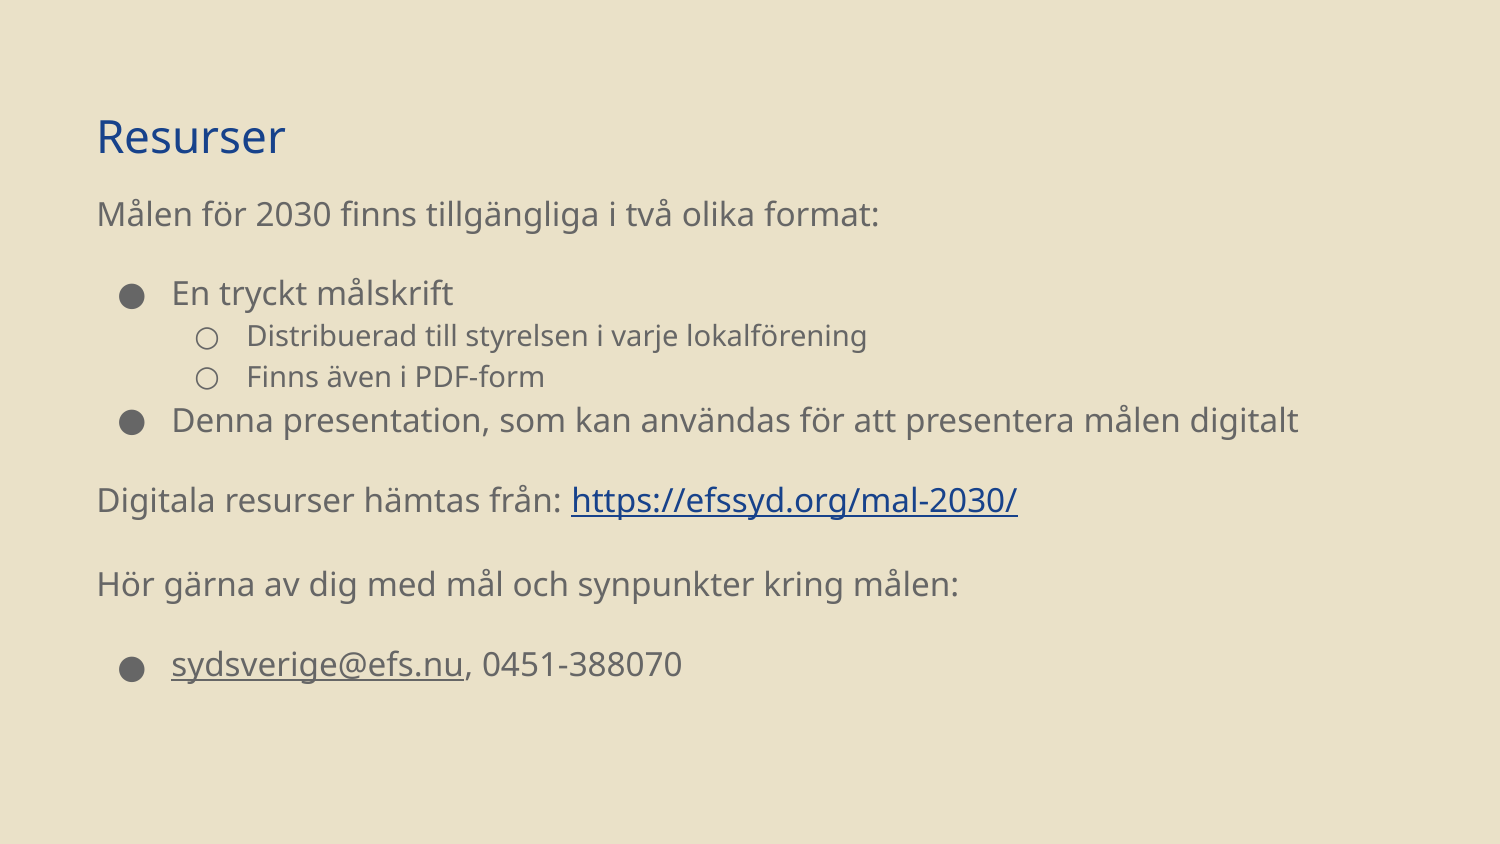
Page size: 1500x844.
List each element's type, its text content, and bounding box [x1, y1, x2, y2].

list Målen för 2030 finns tillgängliga i två olika format: En tryckt målskrift Distribuerad till styrelsen i varje lokalförening Finns även i PDF-form Denna presentation, som kan användas för att presentera målen digitalt Digitala resurser hämtas från: https://efssyd.org/mal-2030/ Hör gärna av dig med mål och synpunkter kring målen: sydsverige@efs.nu, 0451-388070 [96, 187, 1428, 755]
title Resurser [96, 68, 1428, 163]
